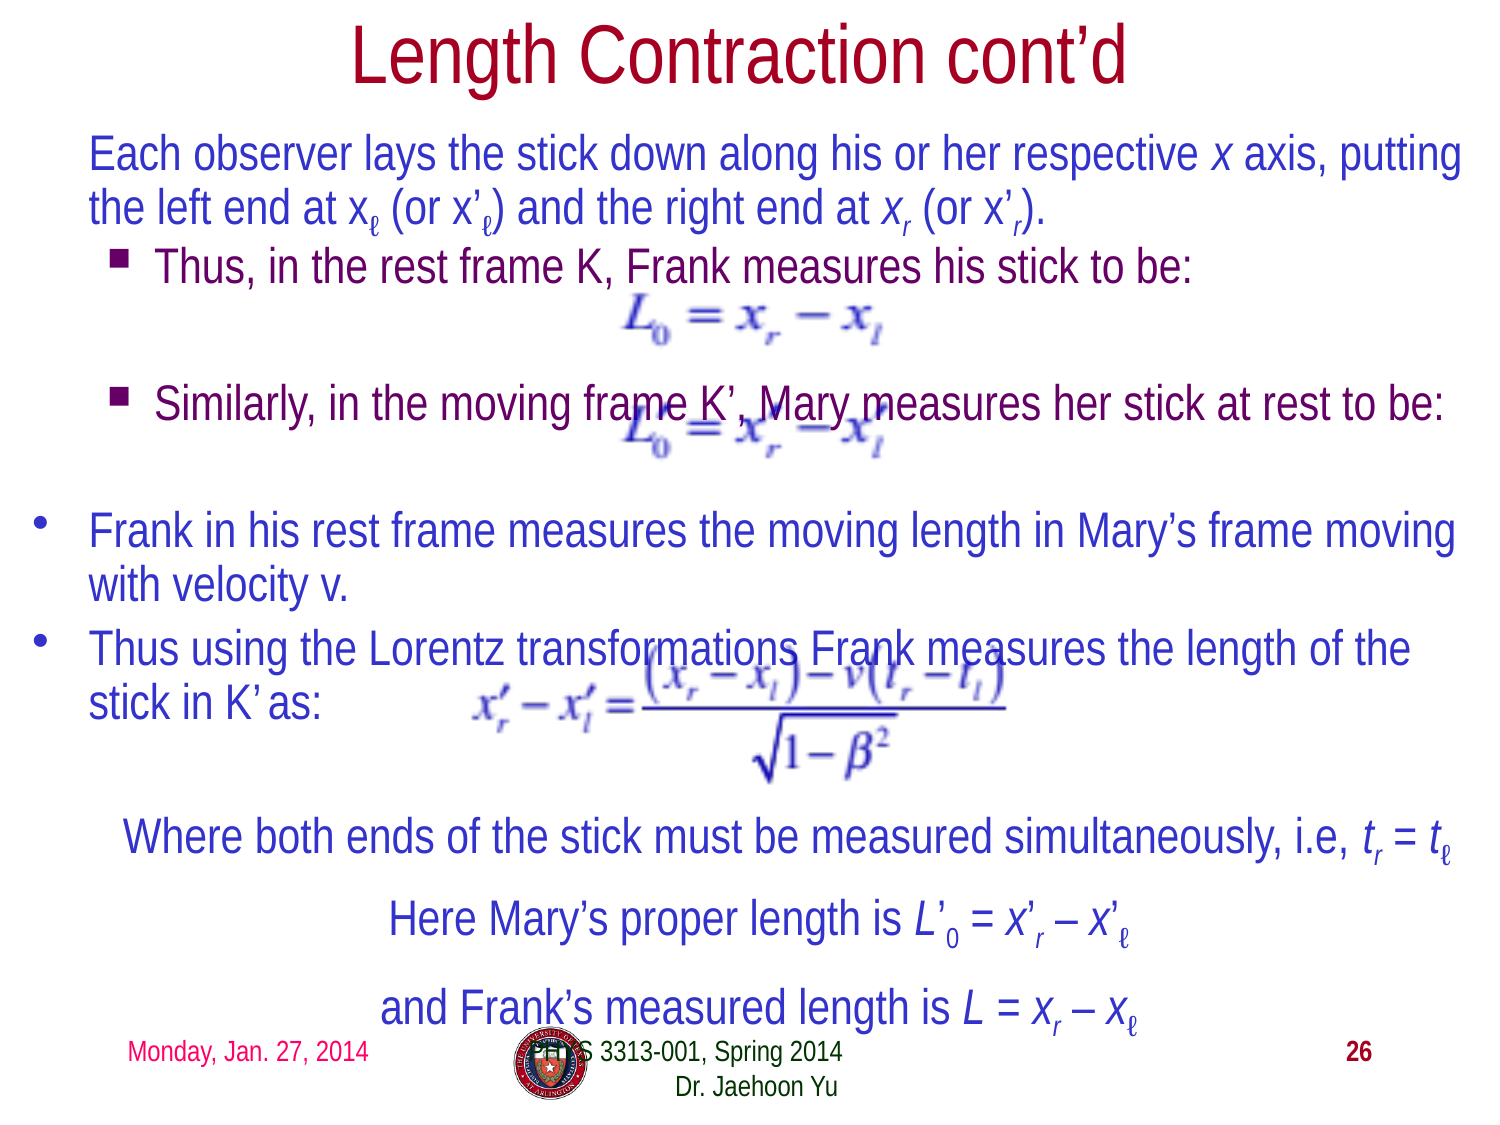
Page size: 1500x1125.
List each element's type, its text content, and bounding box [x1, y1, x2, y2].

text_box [612, 274, 888, 351]
title Length Contraction cont’d [74, 12, 1425, 88]
footer PHYS 3313-001, Spring 2014 Dr. Jaehoon Yu [512, 1024, 988, 1101]
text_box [467, 674, 632, 739]
slide_number 26 [1074, 1024, 1388, 1101]
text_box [637, 637, 1013, 788]
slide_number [112, 1024, 426, 1101]
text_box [612, 387, 893, 463]
list Each observer lays the stick down along his or her respective x axis, putting the left end at xℓ (or x’ℓ) and the right end at xr (or x’r). Thus, in the rest frame K, Frank measures his stick to be: Similarly, in the moving frame K’, Mary measures her stick at rest to be: Frank in his rest frame measures the moving length in Mary’s frame moving with velocity v. Thus using the Lorentz transformations Frank measures the length of the stick in K’ as: Where both ends of the stick must be measured simultaneously, i.e, tr = tℓ Here Mary’s proper length is L’0 = x’r – x’ℓ and Frank’s measured length is L = xr – xℓ [16, 124, 1500, 1026]
